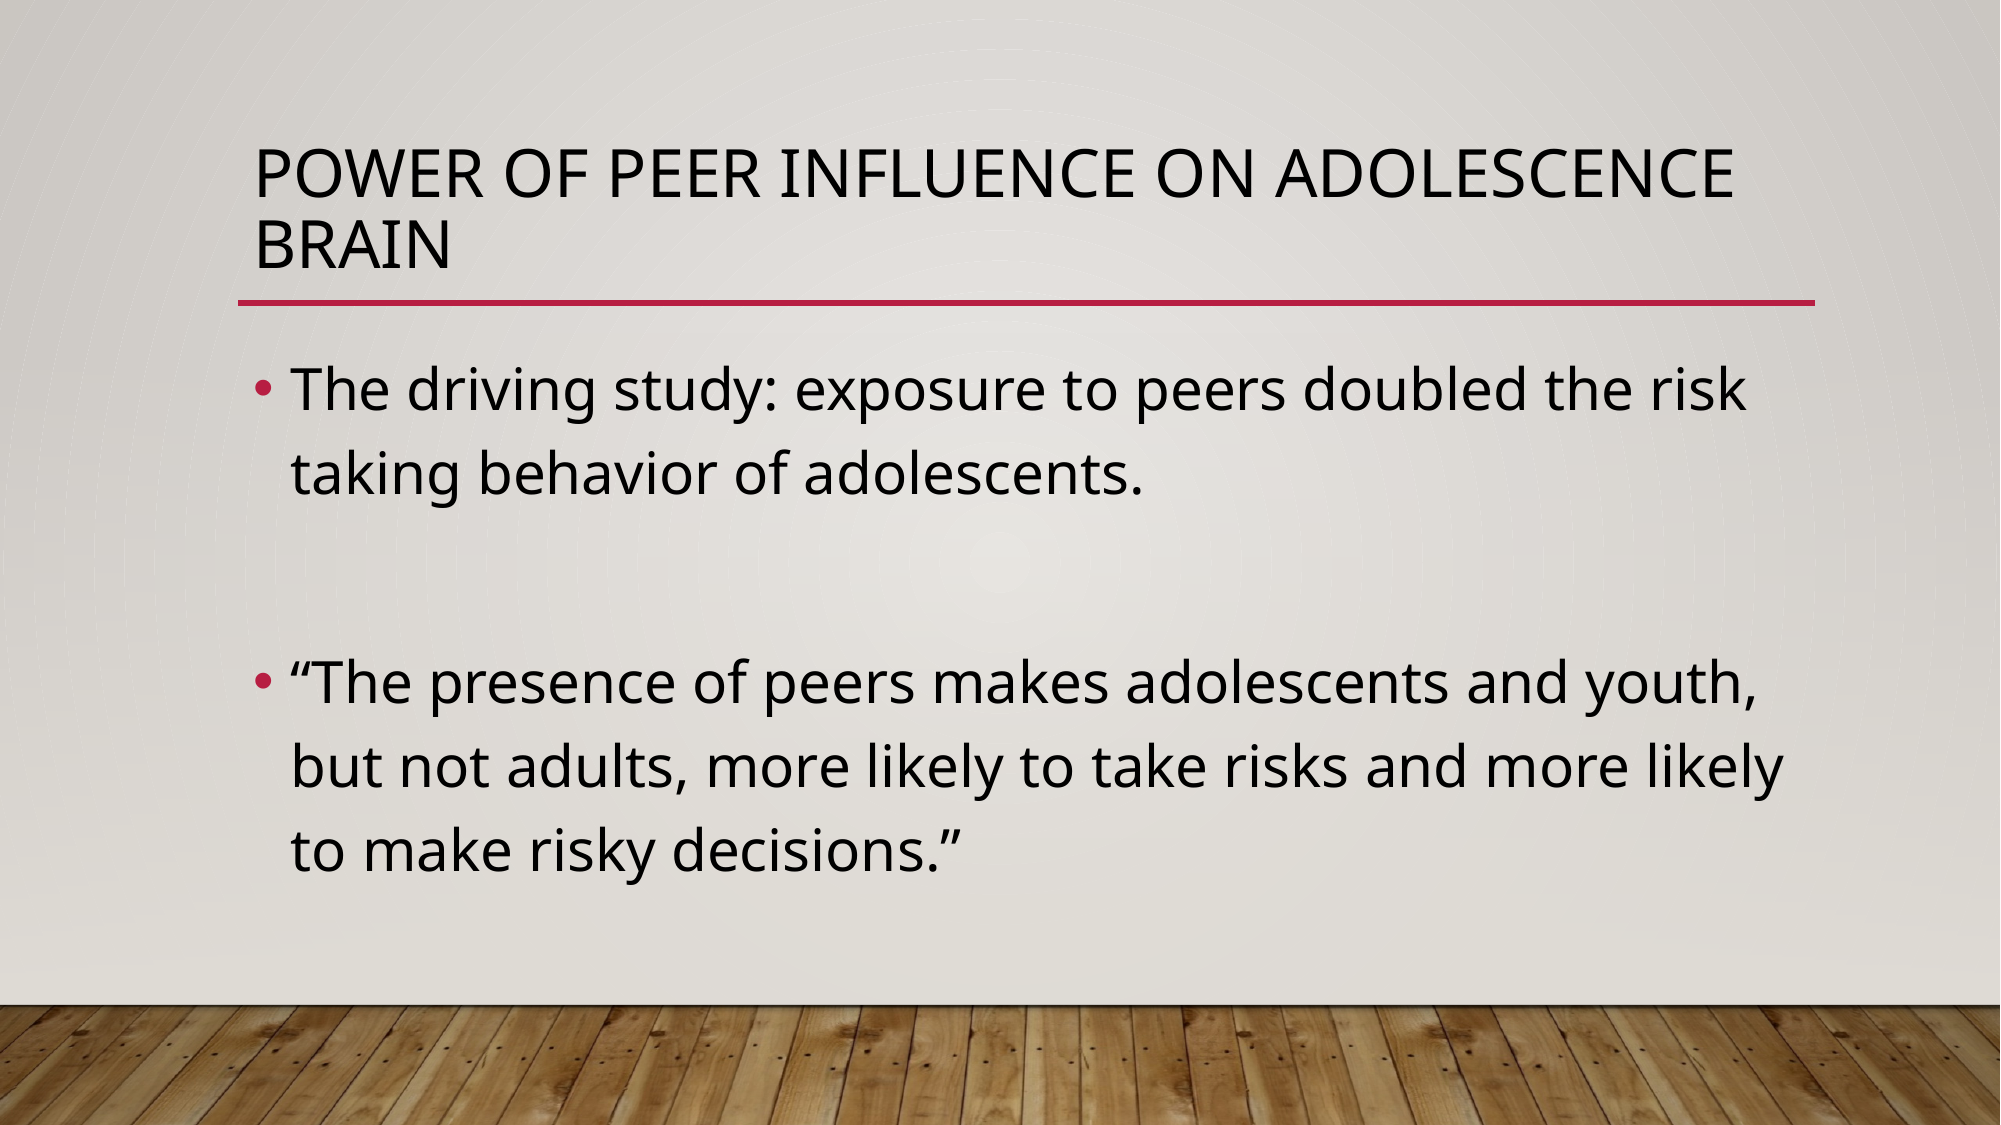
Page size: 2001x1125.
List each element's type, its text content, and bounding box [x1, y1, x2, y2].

picture [0, 1005, 2000, 1125]
title Power of peer influence on adolescence brain [238, 131, 1814, 305]
list The driving study: exposure to peers doubled the risk taking behavior of adolescents. “The presence of peers makes adolescents and youth, but not adults, more likely to take risks and more likely to make risky decisions.” [238, 330, 1814, 897]
